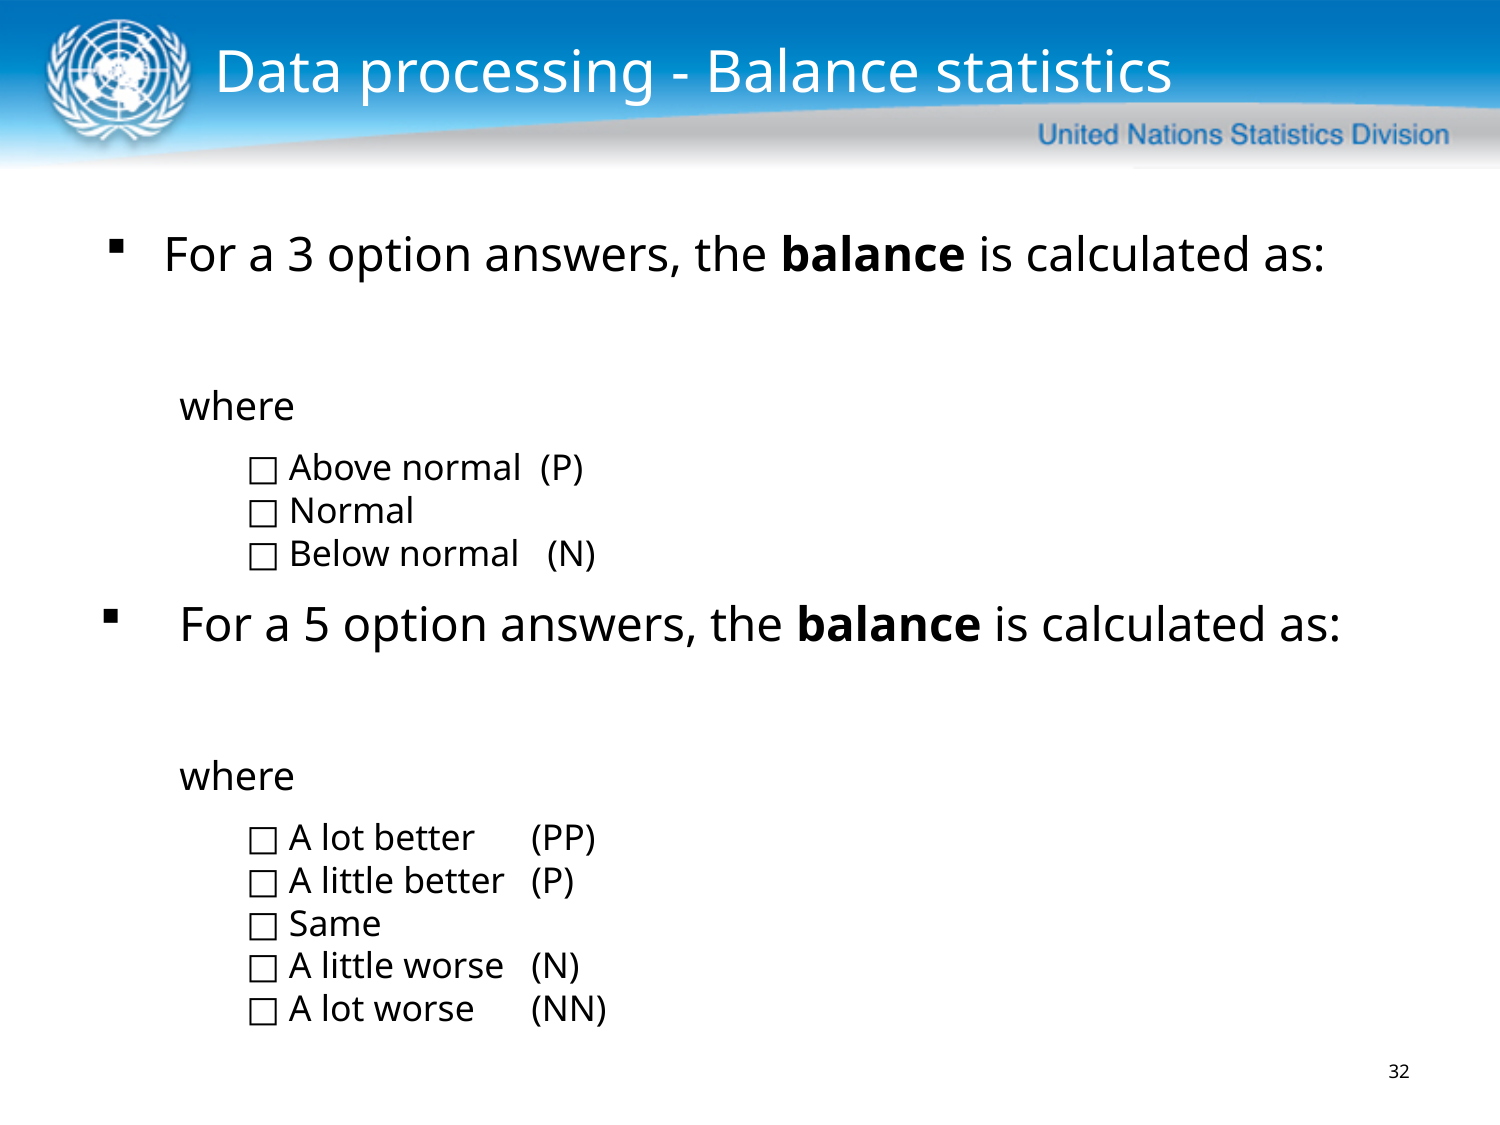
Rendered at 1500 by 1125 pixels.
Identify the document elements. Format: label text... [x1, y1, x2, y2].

title Data processing - Balance statistics [199, 16, 1500, 123]
picture [0, 0, 1500, 169]
slide_number 32 [1074, 1042, 1425, 1103]
